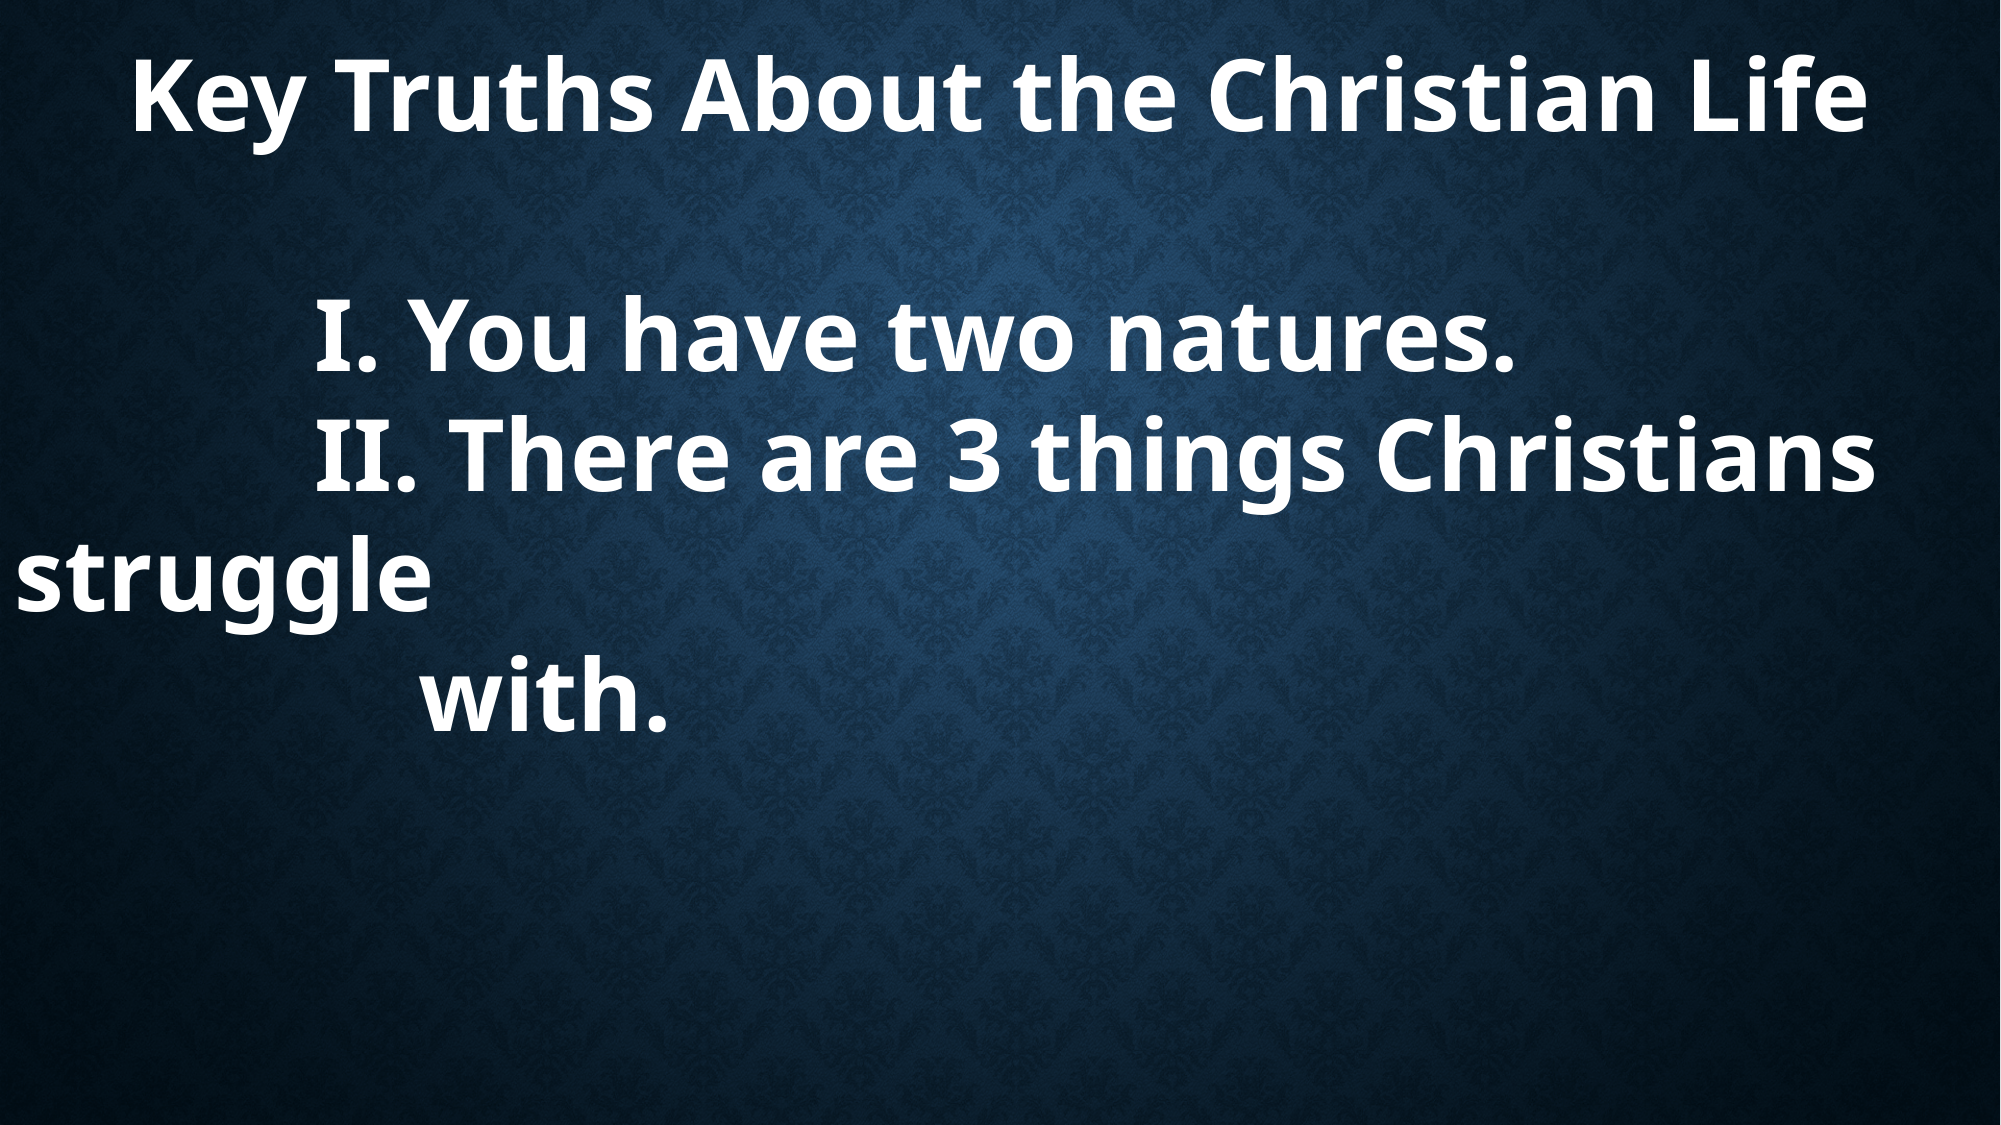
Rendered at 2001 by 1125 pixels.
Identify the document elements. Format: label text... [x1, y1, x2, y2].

text_box Key Truths About the Christian Life I. You have two natures. II. There are 3 things Christians struggle with. [0, 24, 2000, 999]
